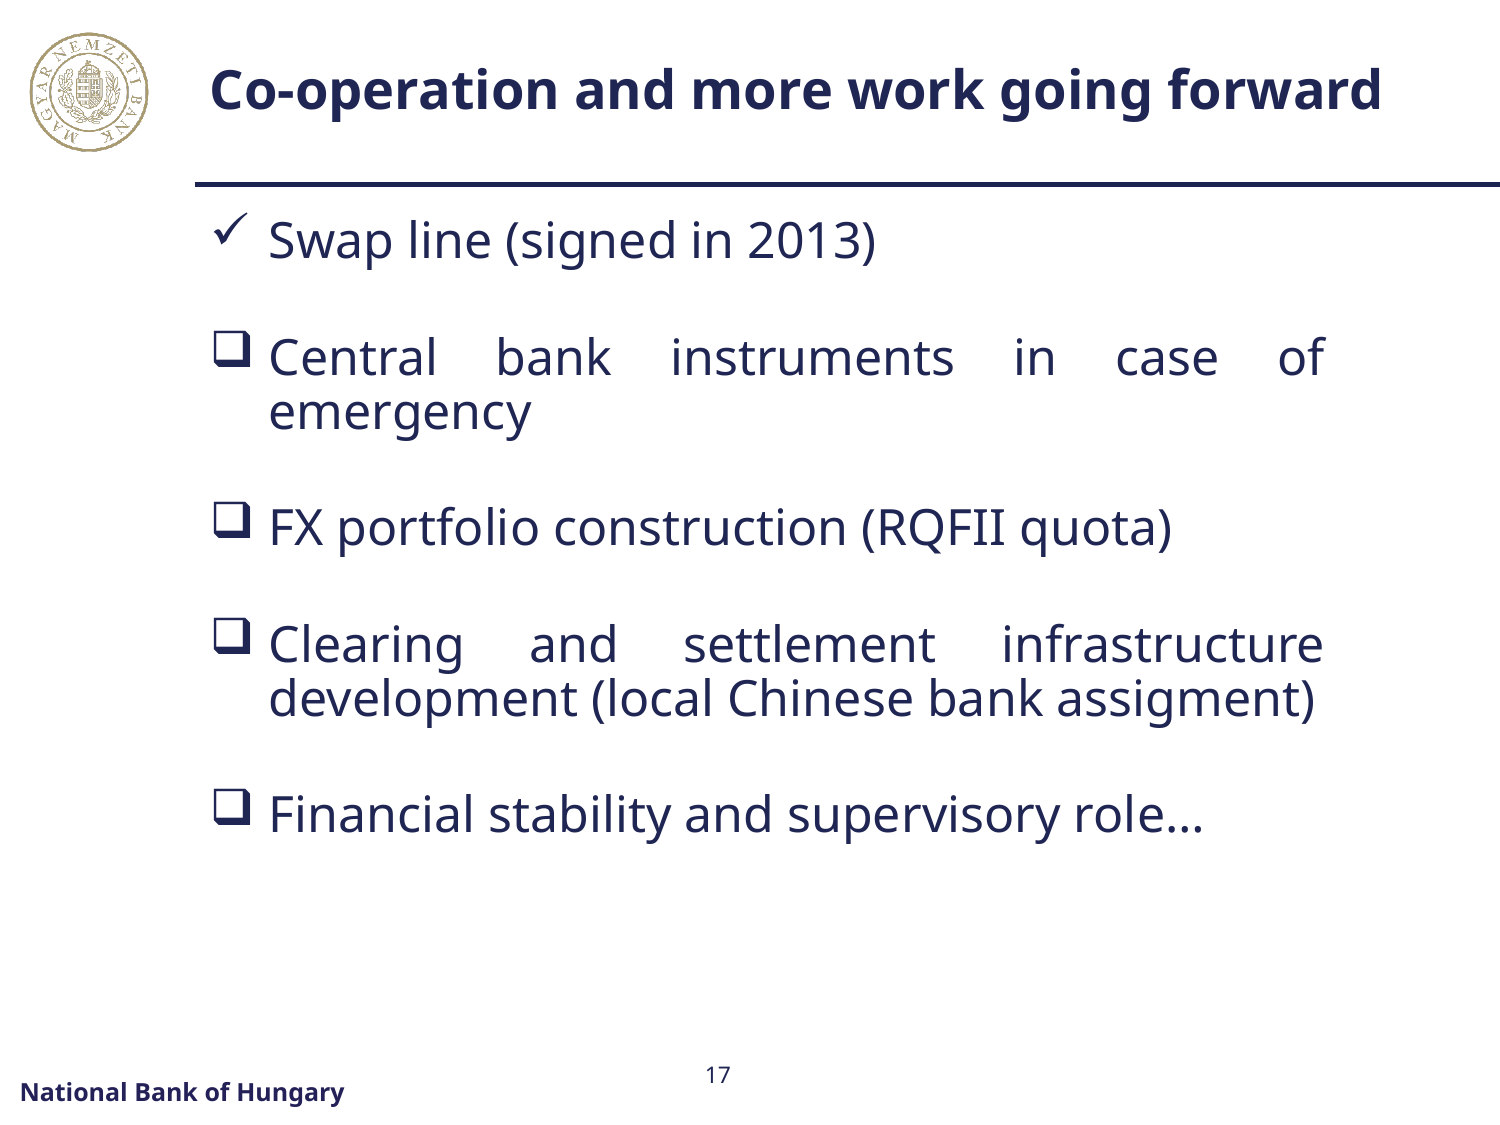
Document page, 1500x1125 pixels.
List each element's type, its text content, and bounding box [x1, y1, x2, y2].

title Co-operation and more work going forward [194, 29, 1400, 155]
text_box National Bank of Hungary [4, 1069, 360, 1115]
slide_number 17 [549, 1046, 887, 1107]
picture [17, 21, 161, 165]
list Swap line (signed in 2013) Central bank instruments in case of emergency FX portfolio construction (RQFII quota) Clearing and settlement infrastructure development (local Chinese bank assigment) Financial stability and supervisory role… [194, 208, 1341, 1024]
